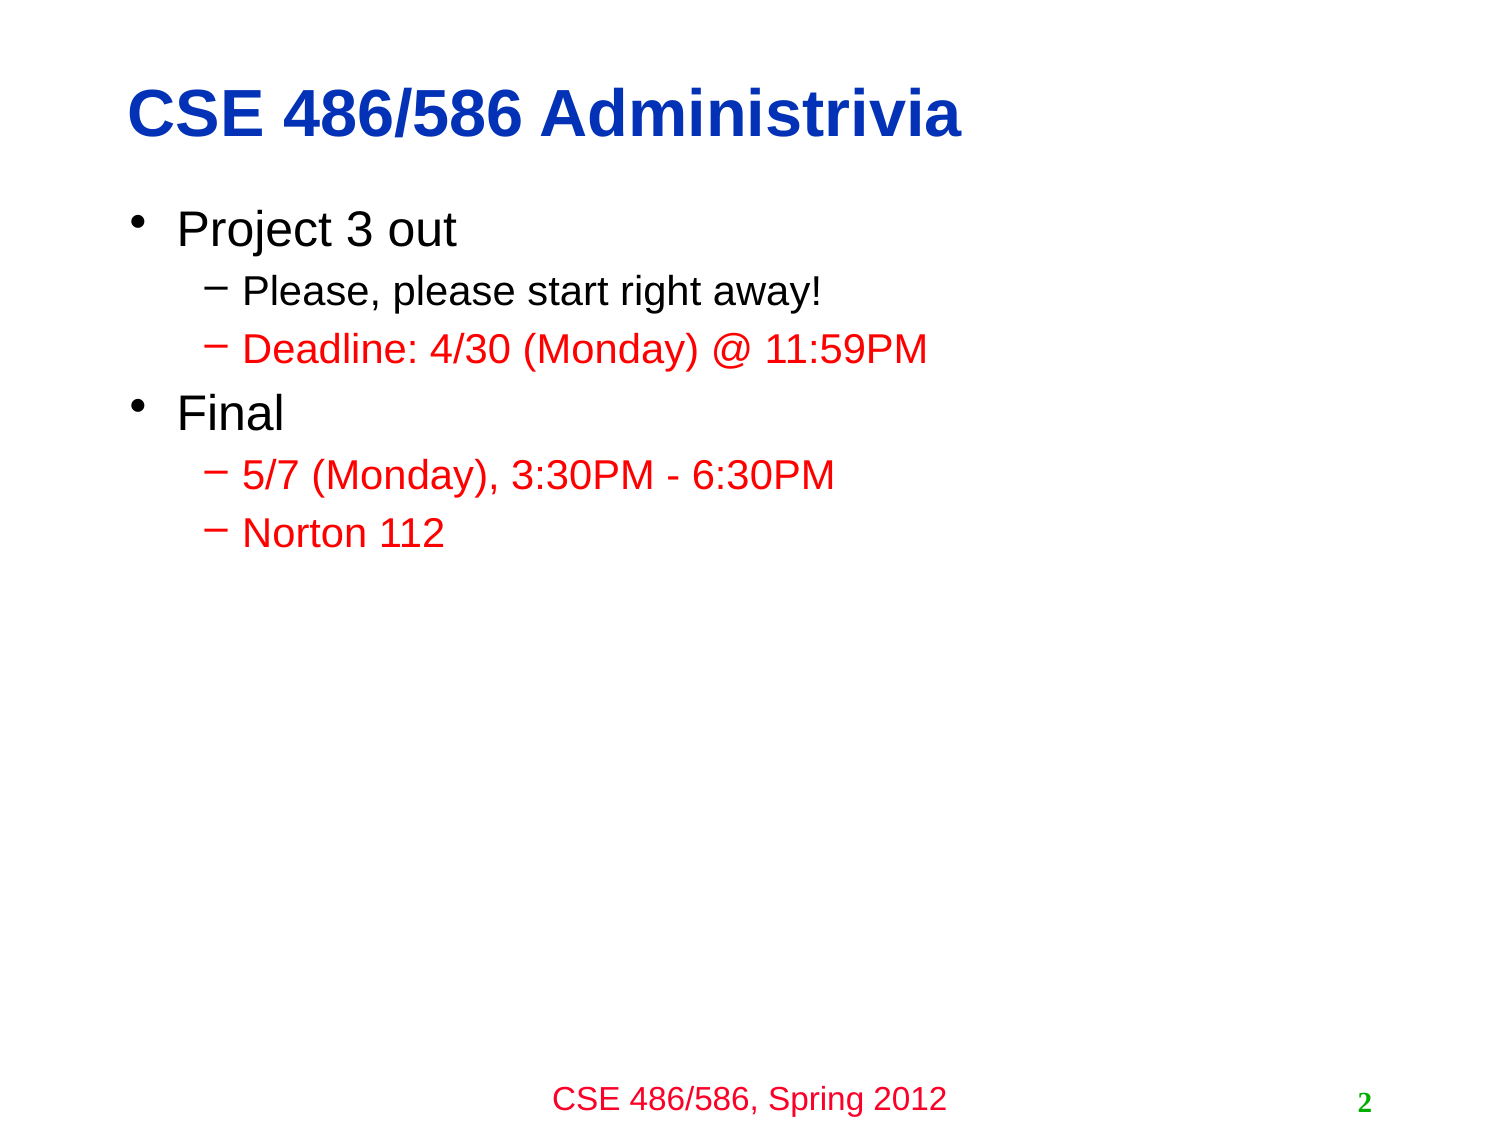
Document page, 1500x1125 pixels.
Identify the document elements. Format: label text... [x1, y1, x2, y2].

list Project 3 out Please, please start right away! Deadline: 4/30 (Monday) @ 11:59PM Final 5/7 (Monday), 3:30PM - 6:30PM Norton 112 [114, 195, 1376, 1005]
title CSE 486/586 Administrivia [112, 53, 1310, 176]
slide_number 2 [1074, 1076, 1388, 1125]
